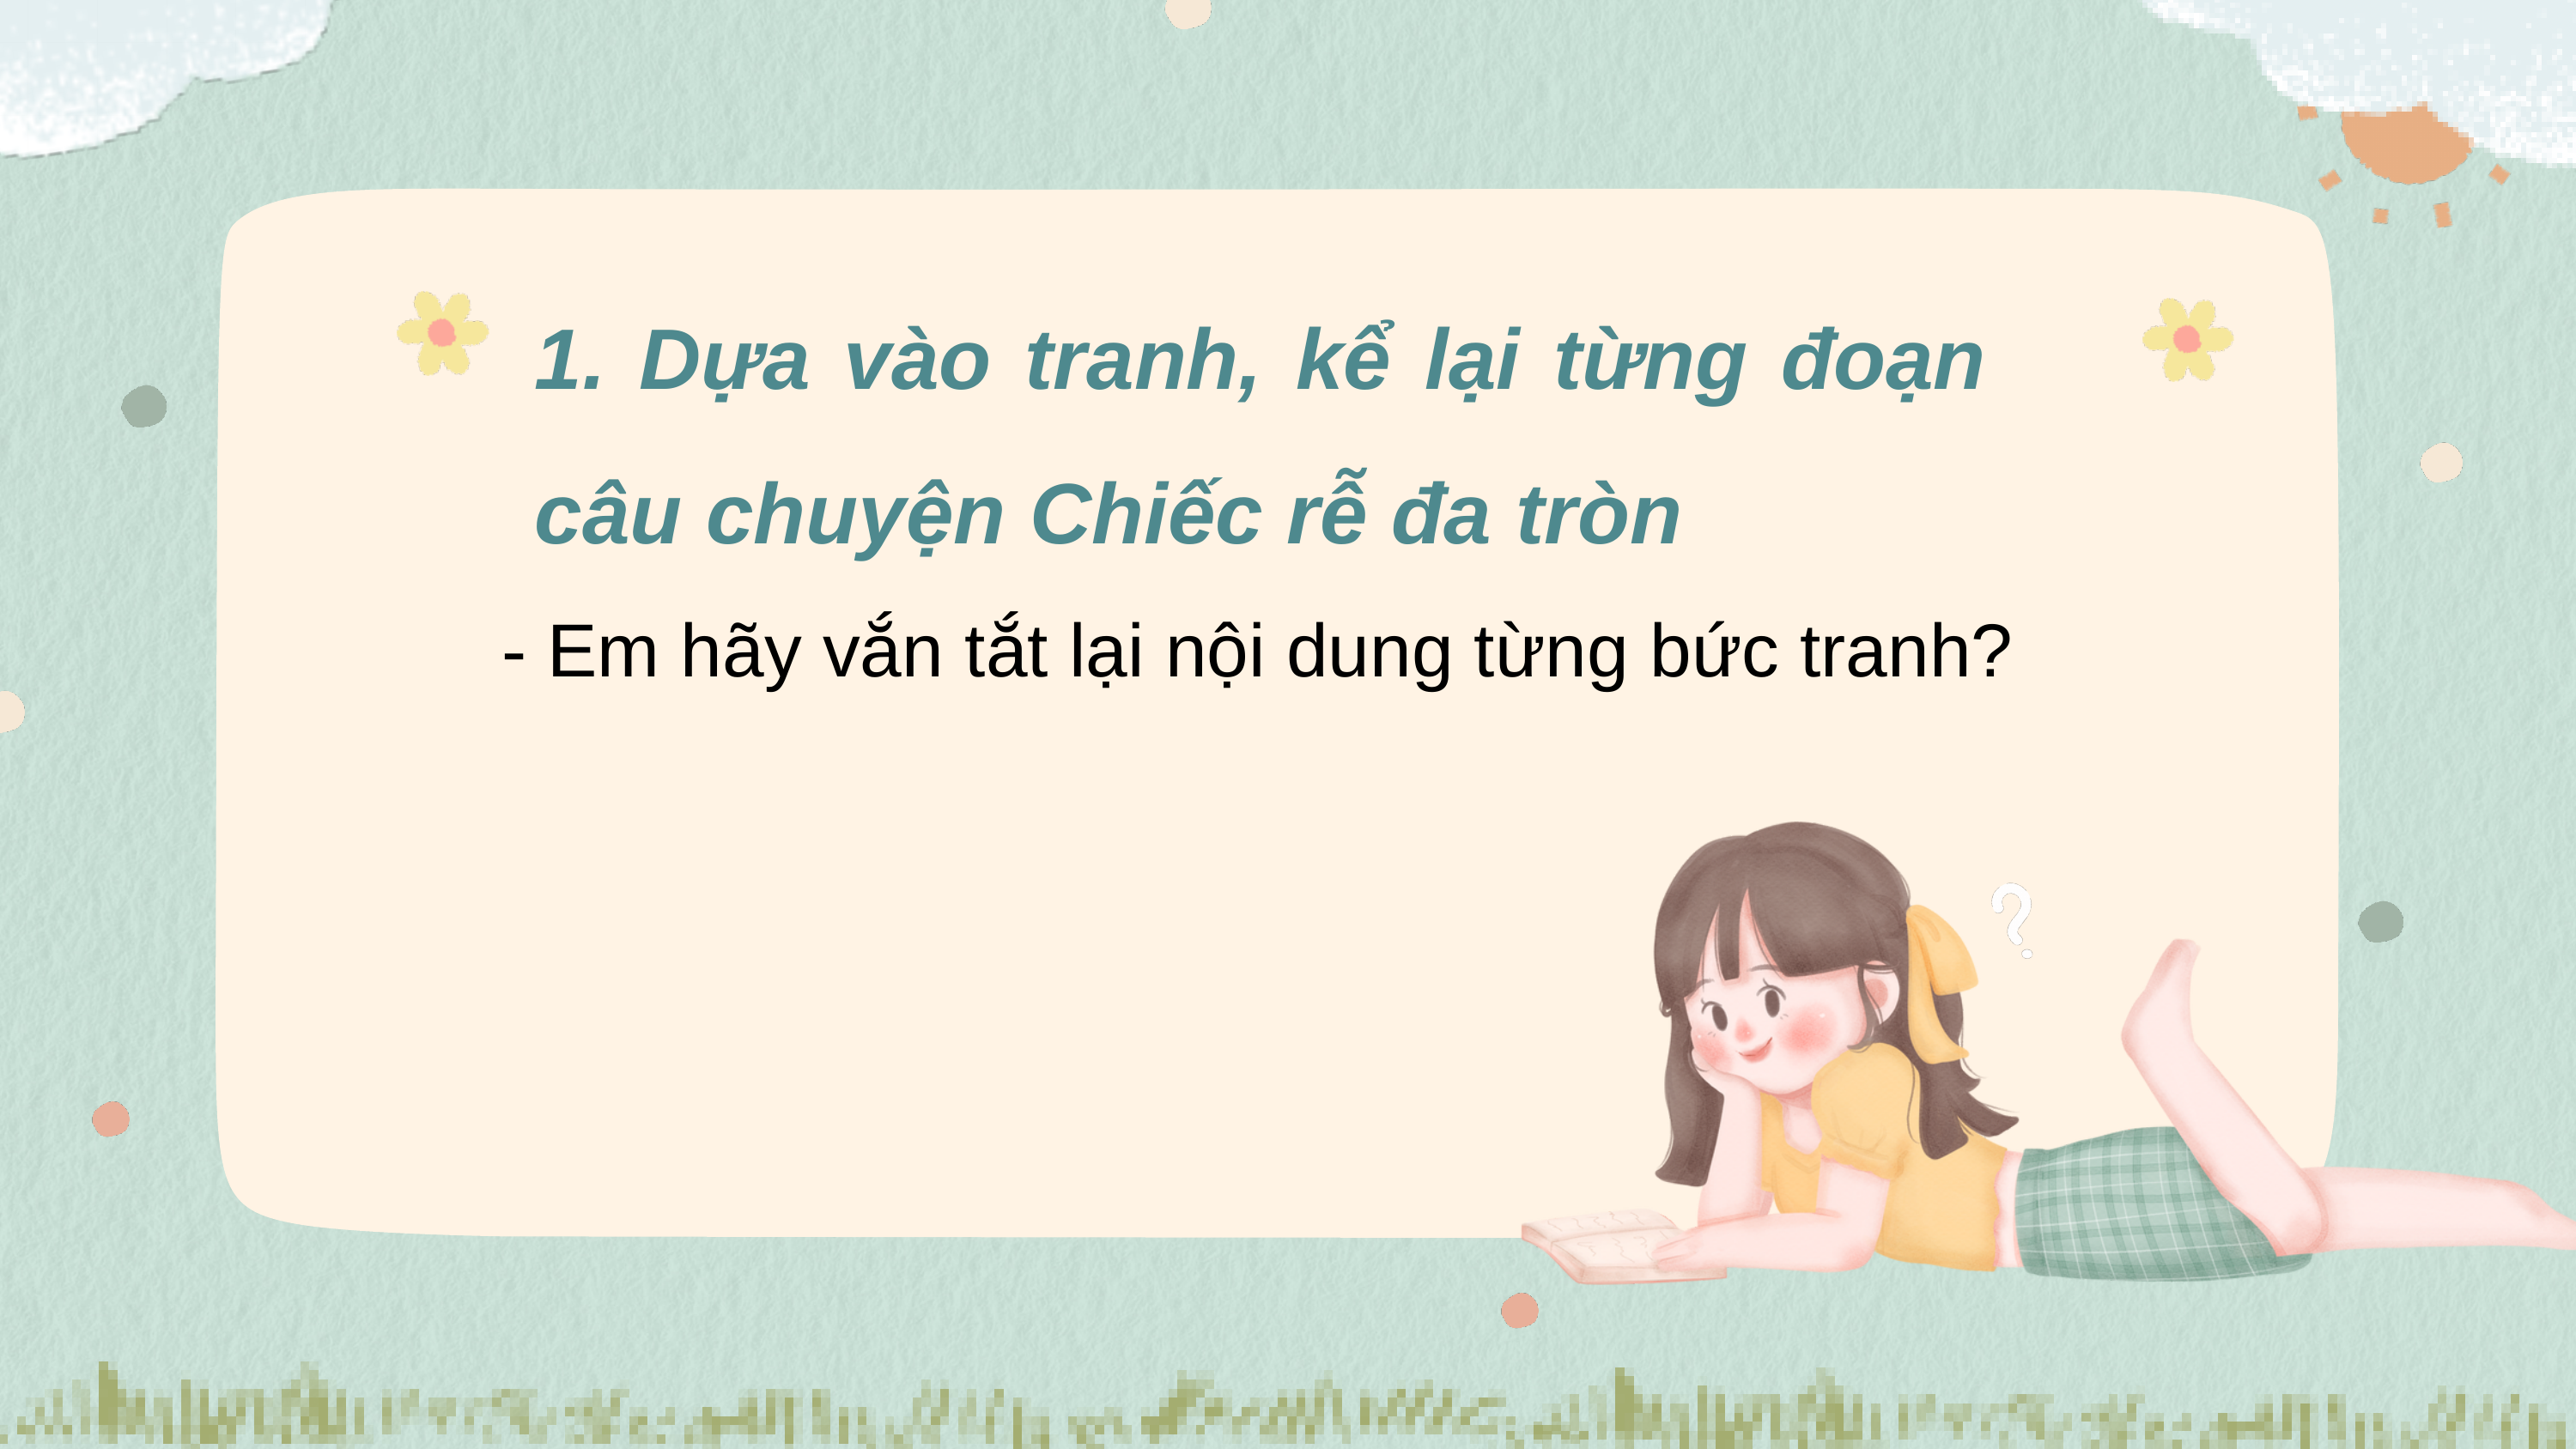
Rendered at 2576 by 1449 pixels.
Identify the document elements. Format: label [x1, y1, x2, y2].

picture [0, 0, 2576, 1449]
text_box [215, 188, 2340, 1239]
